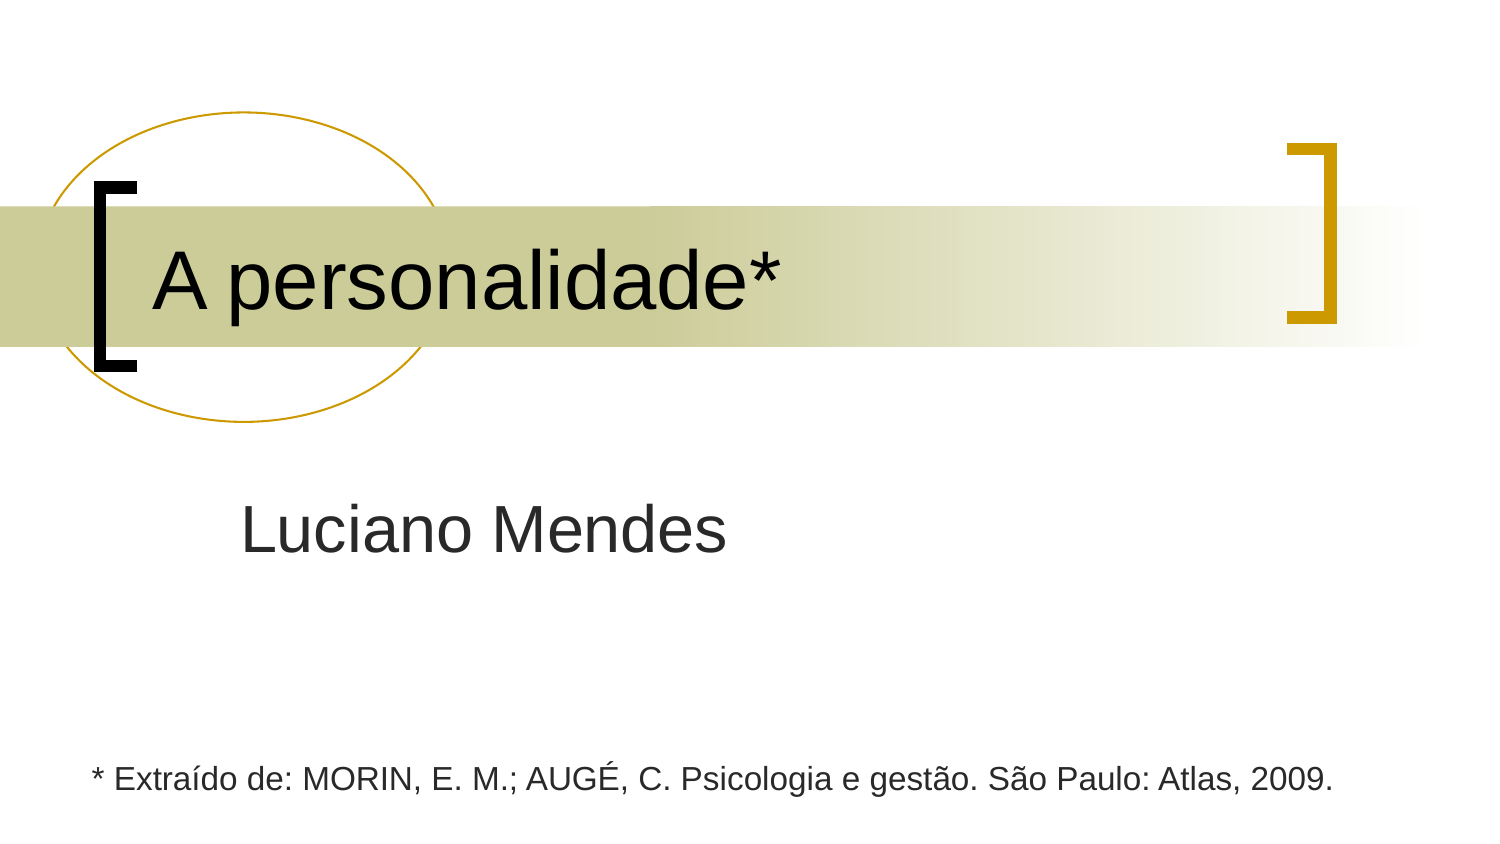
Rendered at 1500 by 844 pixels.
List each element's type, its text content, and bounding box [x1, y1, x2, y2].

text_box * Extraído de: MORIN, E. M.; AUGÉ, C. Psicologia e gestão. São Paulo: Atlas, 2009. [76, 749, 1471, 805]
subtitle Luciano Mendes [225, 478, 1424, 694]
title A personalidade* [137, 177, 1300, 375]
